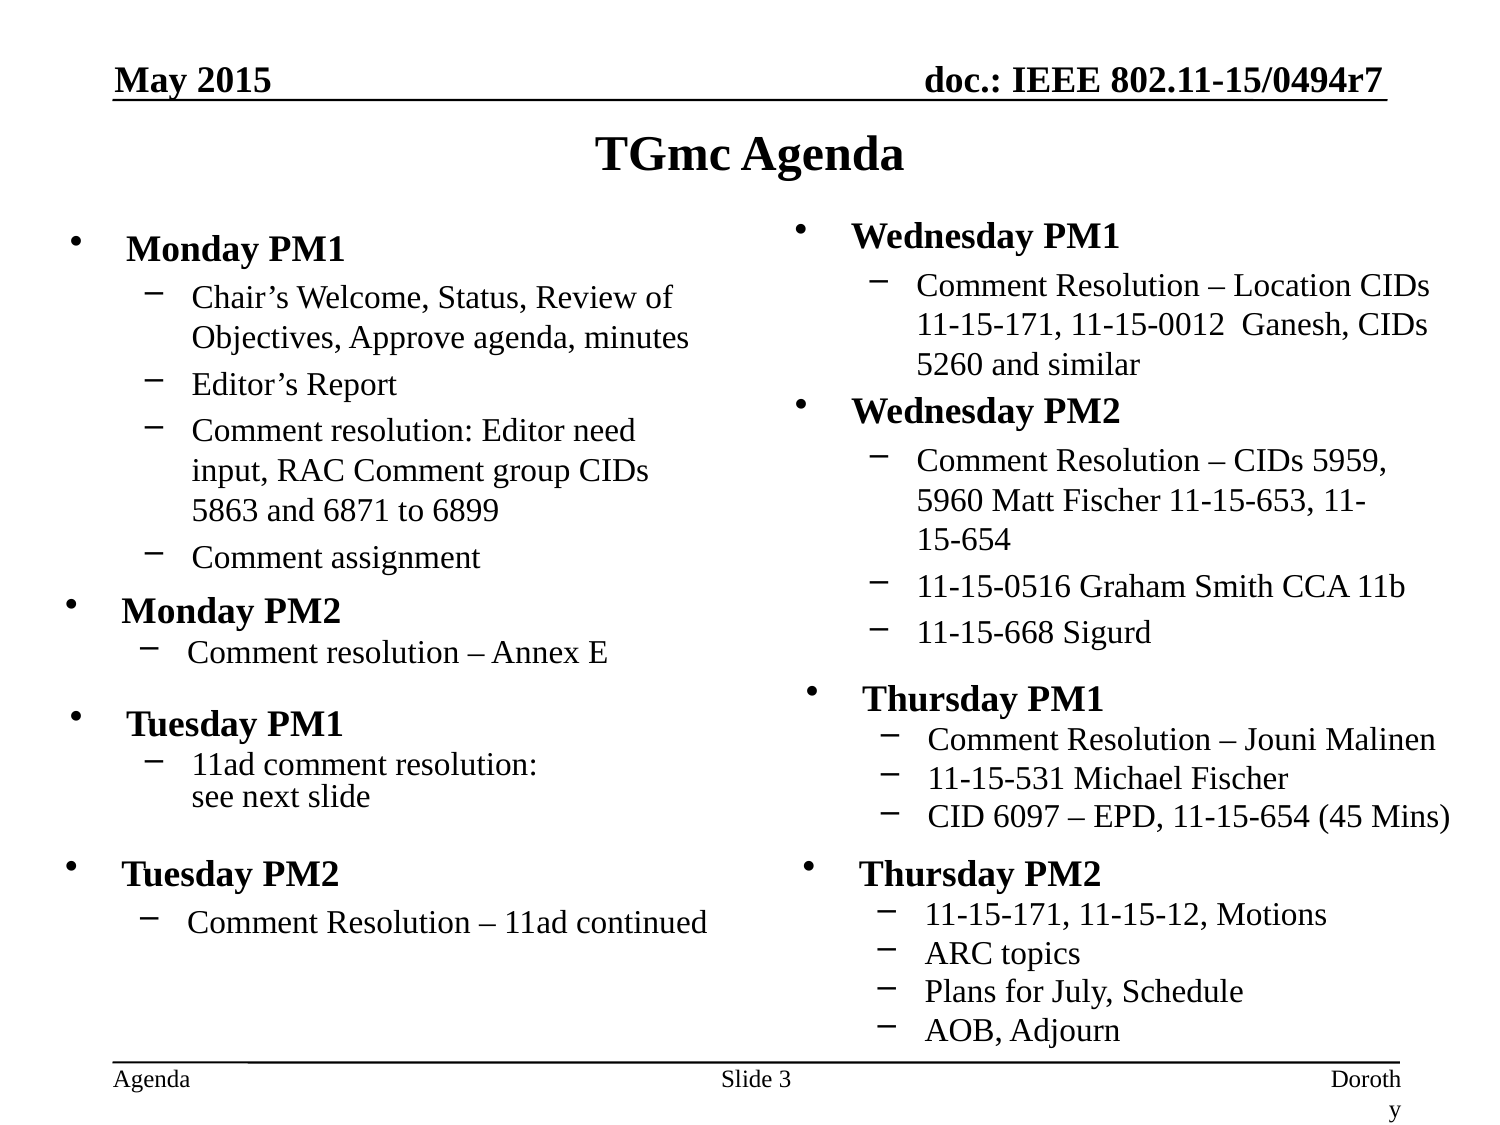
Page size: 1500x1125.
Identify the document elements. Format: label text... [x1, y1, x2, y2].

text_box Monday PM2 Comment resolution – Annex E [50, 587, 797, 700]
text_box Thursday PM2 11-15-171, 11-15-12, Motions ARC topics Plans for July, Schedule AOB, Adjourn [787, 849, 1350, 1075]
text_box Tuesday PM1 11ad comment resolution: see next slide [54, 699, 588, 888]
text_box Wednesday PM1 Comment Resolution – Location CIDs 11-15-171, 11-15-0012 Ganesh, CIDs 5260 and similar [779, 212, 1472, 400]
slide_number Slide 3 [712, 1062, 800, 1093]
footer Dorothy Stanley, Aruba Networks [1325, 1062, 1402, 1093]
text_box Monday PM1 Chair’s Welcome, Status, Review of Objectives, Approve agenda, minutes Editor’s Report Comment resolution: Editor need input, RAC Comment group CIDs 5863 and 6871 to 6899 Comment assignment [54, 224, 713, 563]
title TGmc Agenda [112, 112, 1388, 188]
text_box Tuesday PM2 Comment Resolution – 11ad continued [50, 849, 787, 1000]
text_box Thursday PM1 Comment Resolution – Jouni Malinen 11-15-531 Michael Fischer CID 6097 – EPD, 11-15-654 (45 Mins) [790, 675, 1472, 863]
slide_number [114, 54, 425, 100]
text_box Wednesday PM2 Comment Resolution – CIDs 5959, 5960 Matt Fischer 11-15-653, 11-15-654 11-15-0516 Graham Smith CCA 11b 11-15-668 Sigurd [779, 387, 1425, 663]
